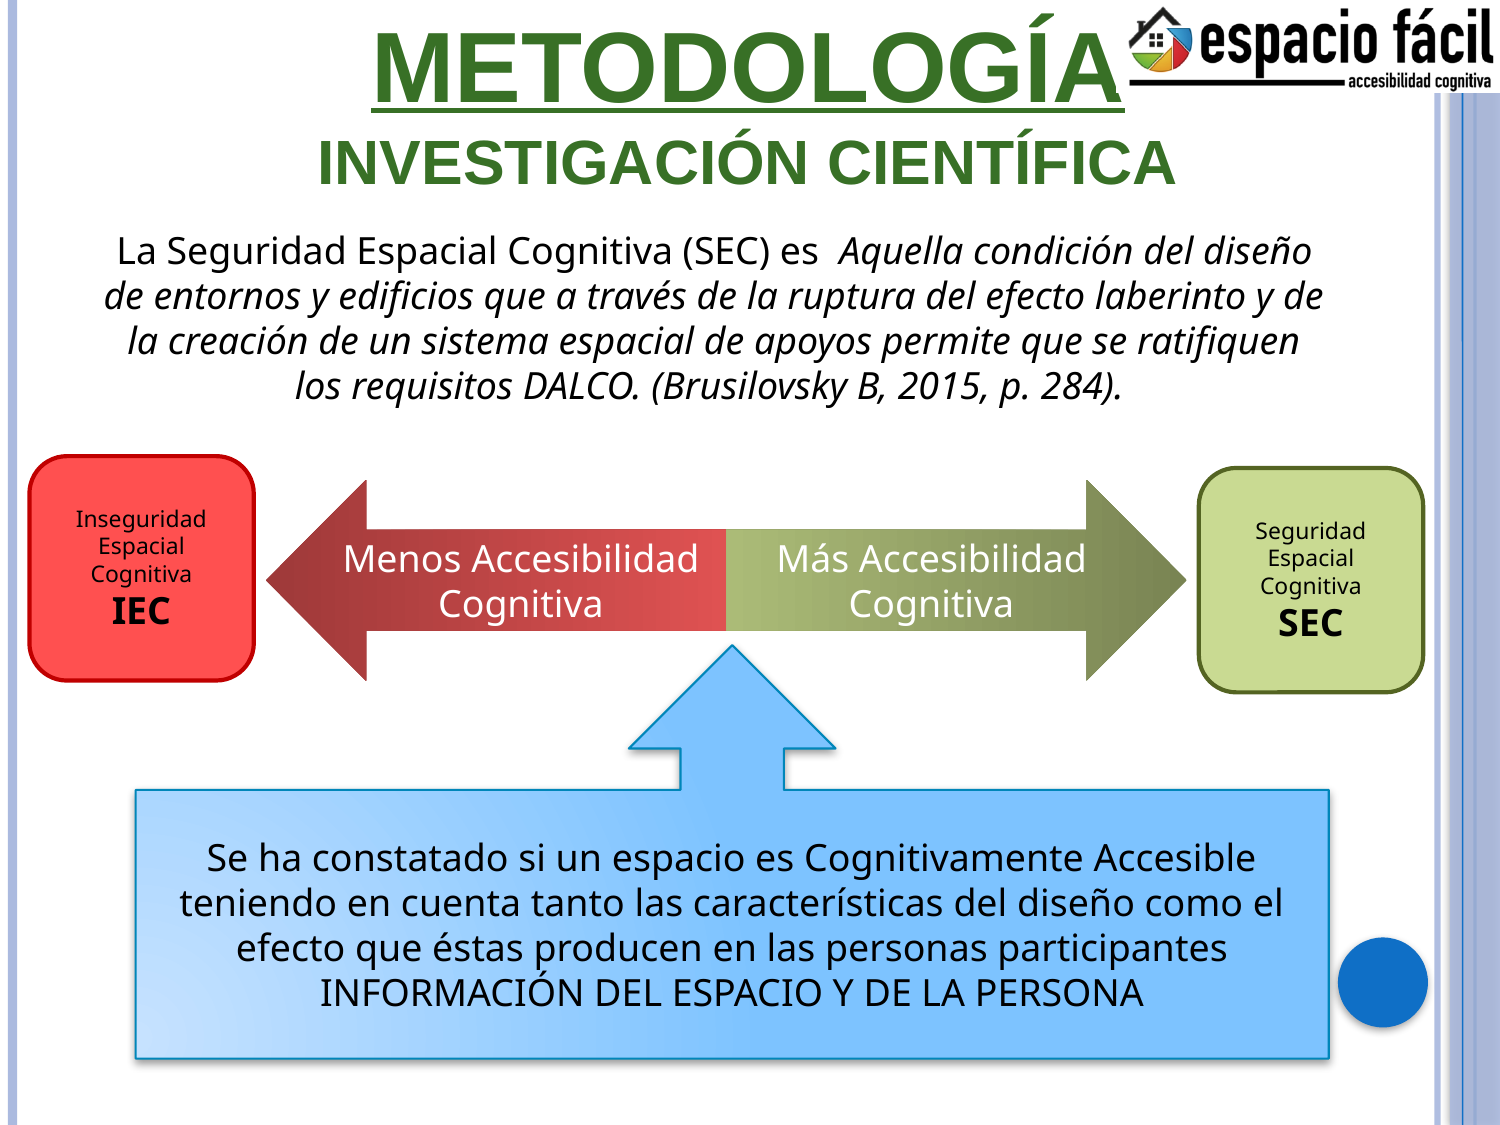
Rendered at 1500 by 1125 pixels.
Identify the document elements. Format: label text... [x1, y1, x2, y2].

text_box Se ha constatado si un espacio es Cognitivamente Accesible teniendo en cuenta tanto las características del diseño como el efecto que éstas producen en las personas participantes INFORMACIÓN DEL ESPACIO Y DE LA PERSONA [134, 644, 1330, 1060]
text_box Más Accesibilidad Cognitiva [724, 477, 1190, 683]
text_box METODOLOGÍA Investigación científica [135, 19, 1361, 205]
text_box Menos Accesibilidad Cognitiva [263, 477, 726, 683]
text_box Inseguridad Espacial Cognitiva IEC [27, 454, 256, 683]
text_box Seguridad Espacial Cognitiva SEC [1196, 465, 1426, 695]
text_box La Seguridad Espacial Cognitiva (SEC) es Aquella condición del diseño de entornos y edificios que a través de la ruptura del efecto laberinto y de la creación de un sistema espacial de apoyos permite que se ratifiquen los requisitos DALCO. (Brusilovsky B, 2015, p. 284). [88, 219, 1341, 460]
picture [1115, 0, 1500, 94]
